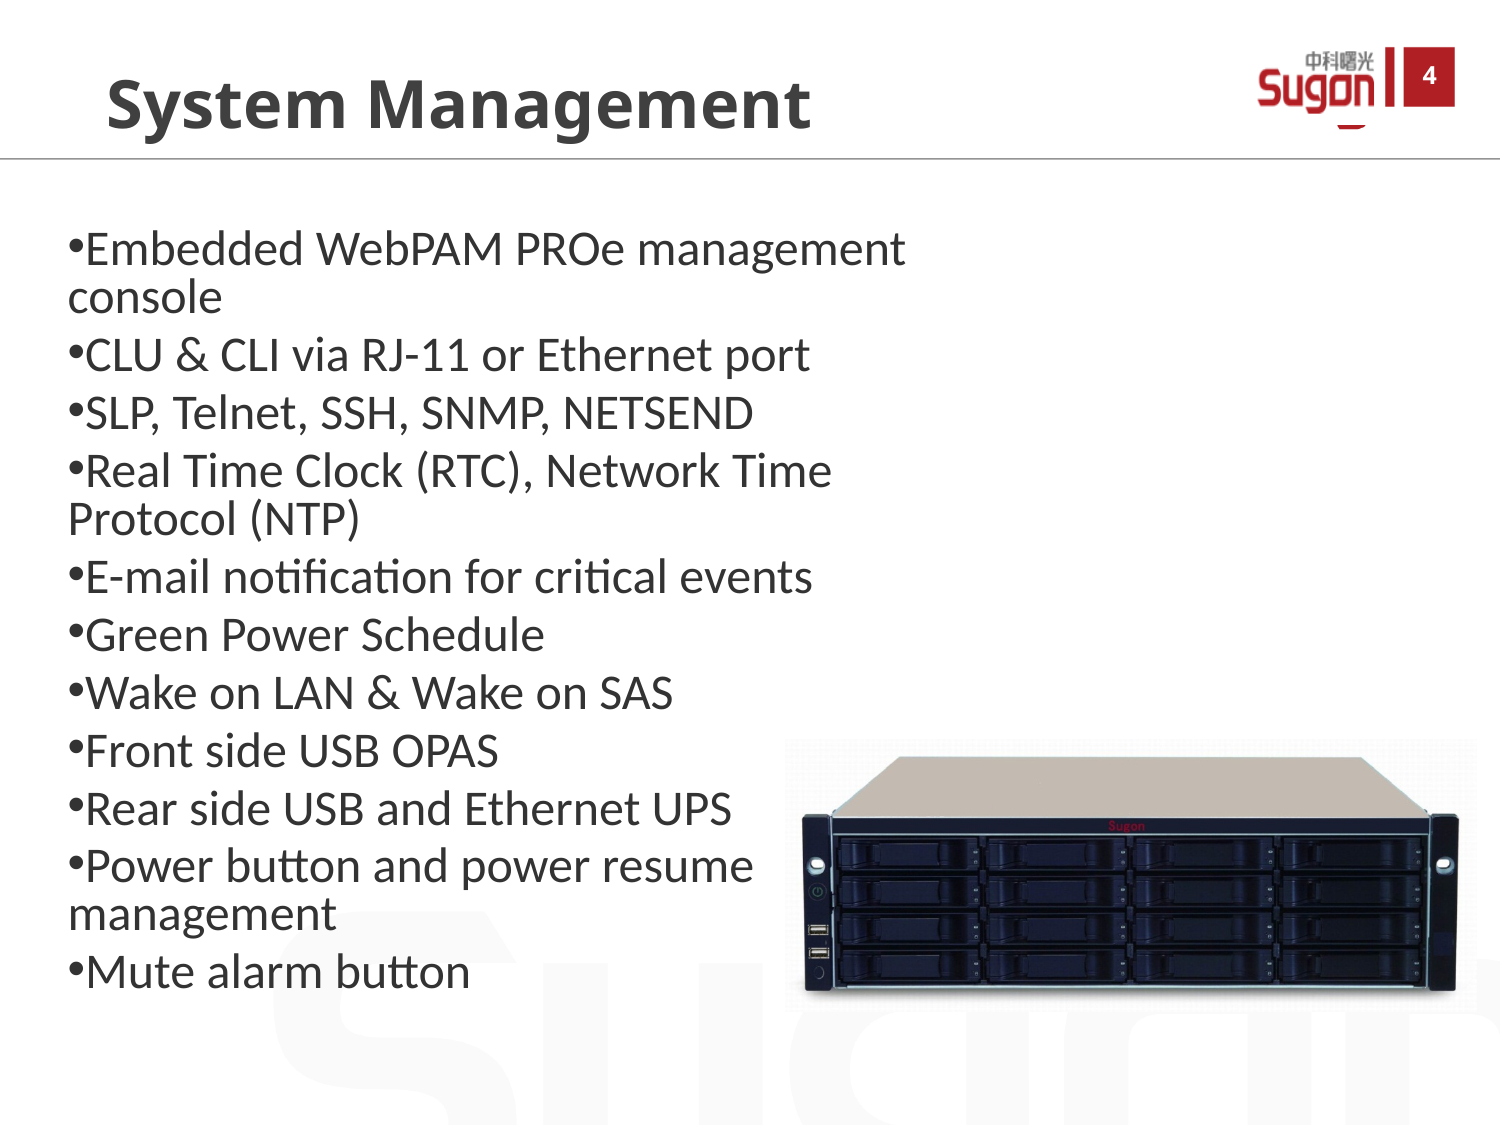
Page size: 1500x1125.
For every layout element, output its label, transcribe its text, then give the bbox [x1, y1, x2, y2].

picture [0, 0, 1500, 1125]
text_box System Management [91, 54, 828, 150]
text_box Embedded WebPAM PROe management console CLU & CLI via RJ-11 or Ethernet port SLP, Telnet, SSH, SNMP, NETSEND Real Time Clock (RTC), Network Time Protocol (NTP) E-mail notification for critical events Green Power Schedule Wake on LAN & Wake on SAS Front side USB OPAS Rear side USB and Ethernet UPS Power button and power resume management Mute alarm button [53, 219, 987, 1006]
